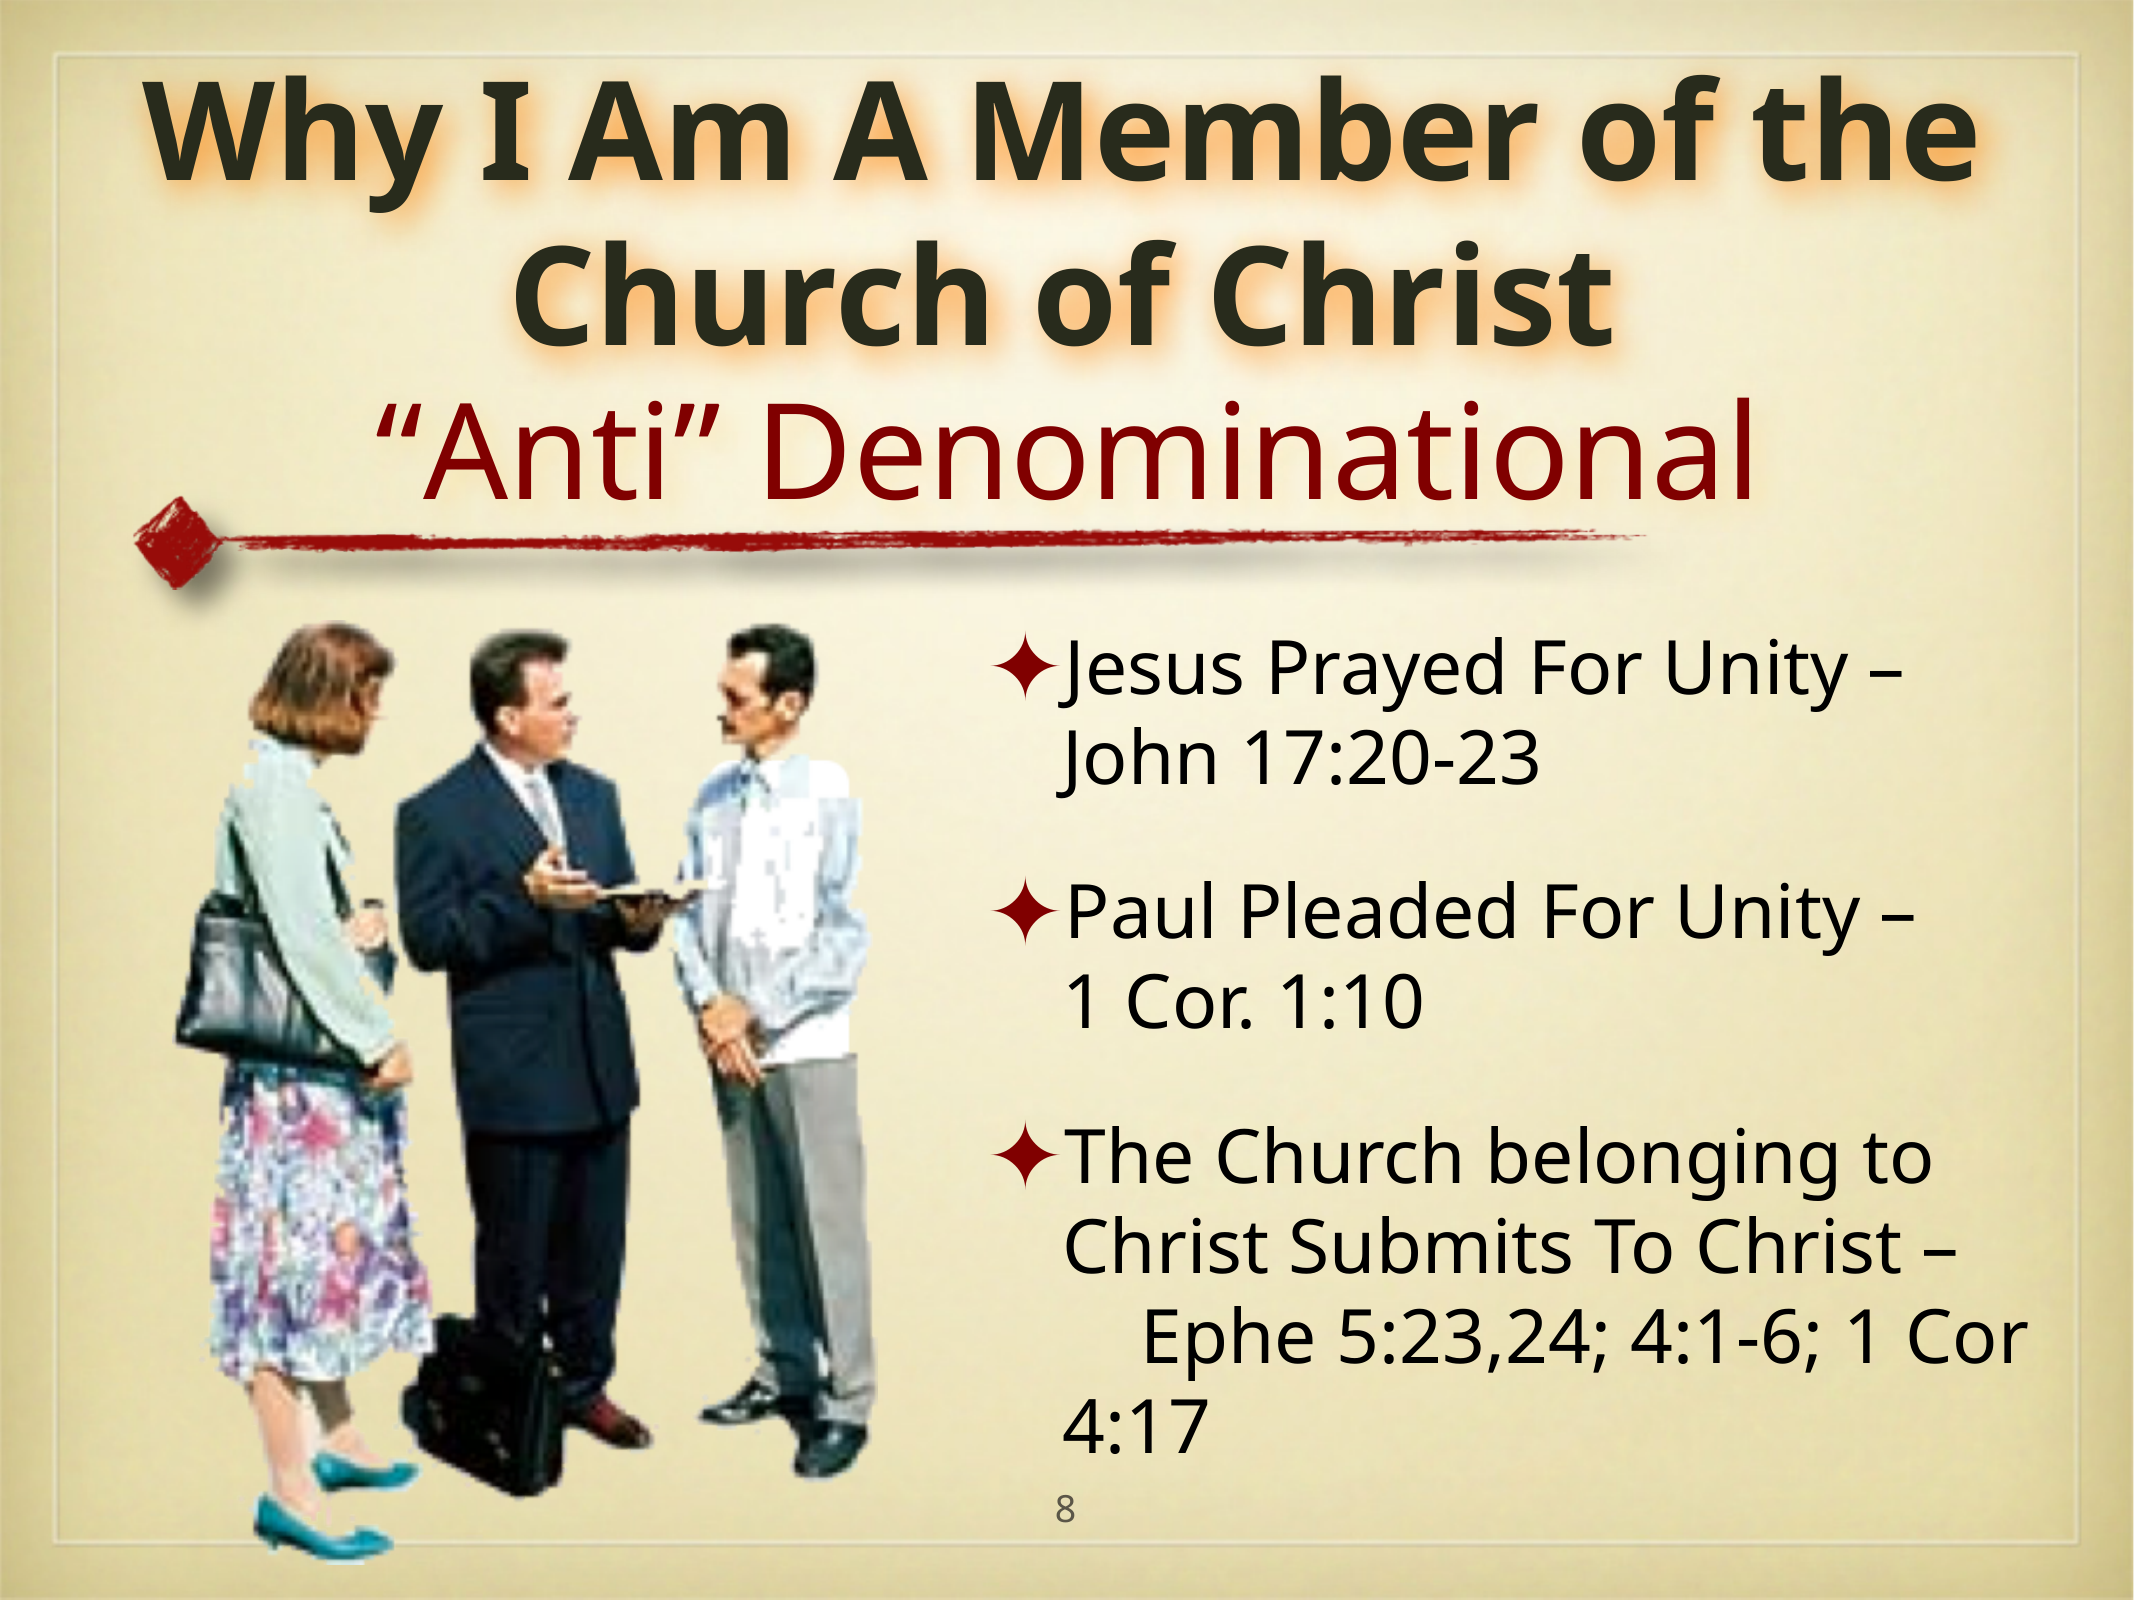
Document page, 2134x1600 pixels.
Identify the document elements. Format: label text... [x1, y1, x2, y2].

slide_number 8 [1037, 1477, 1094, 1538]
text_box “Anti” Denominational [72, 394, 2065, 537]
picture [0, 0, 2134, 1600]
text_box Jesus Prayed For Unity – John 17:20-23 Paul Pleaded For Unity – 1 Cor. 1:10 The Church belonging to Christ Submits To Christ – Ephe 5:23,24; 4:1-6; 1 Cor 4:17 [986, 658, 2072, 1430]
title Why I Am A Member of the Church of Christ [66, 56, 2059, 361]
